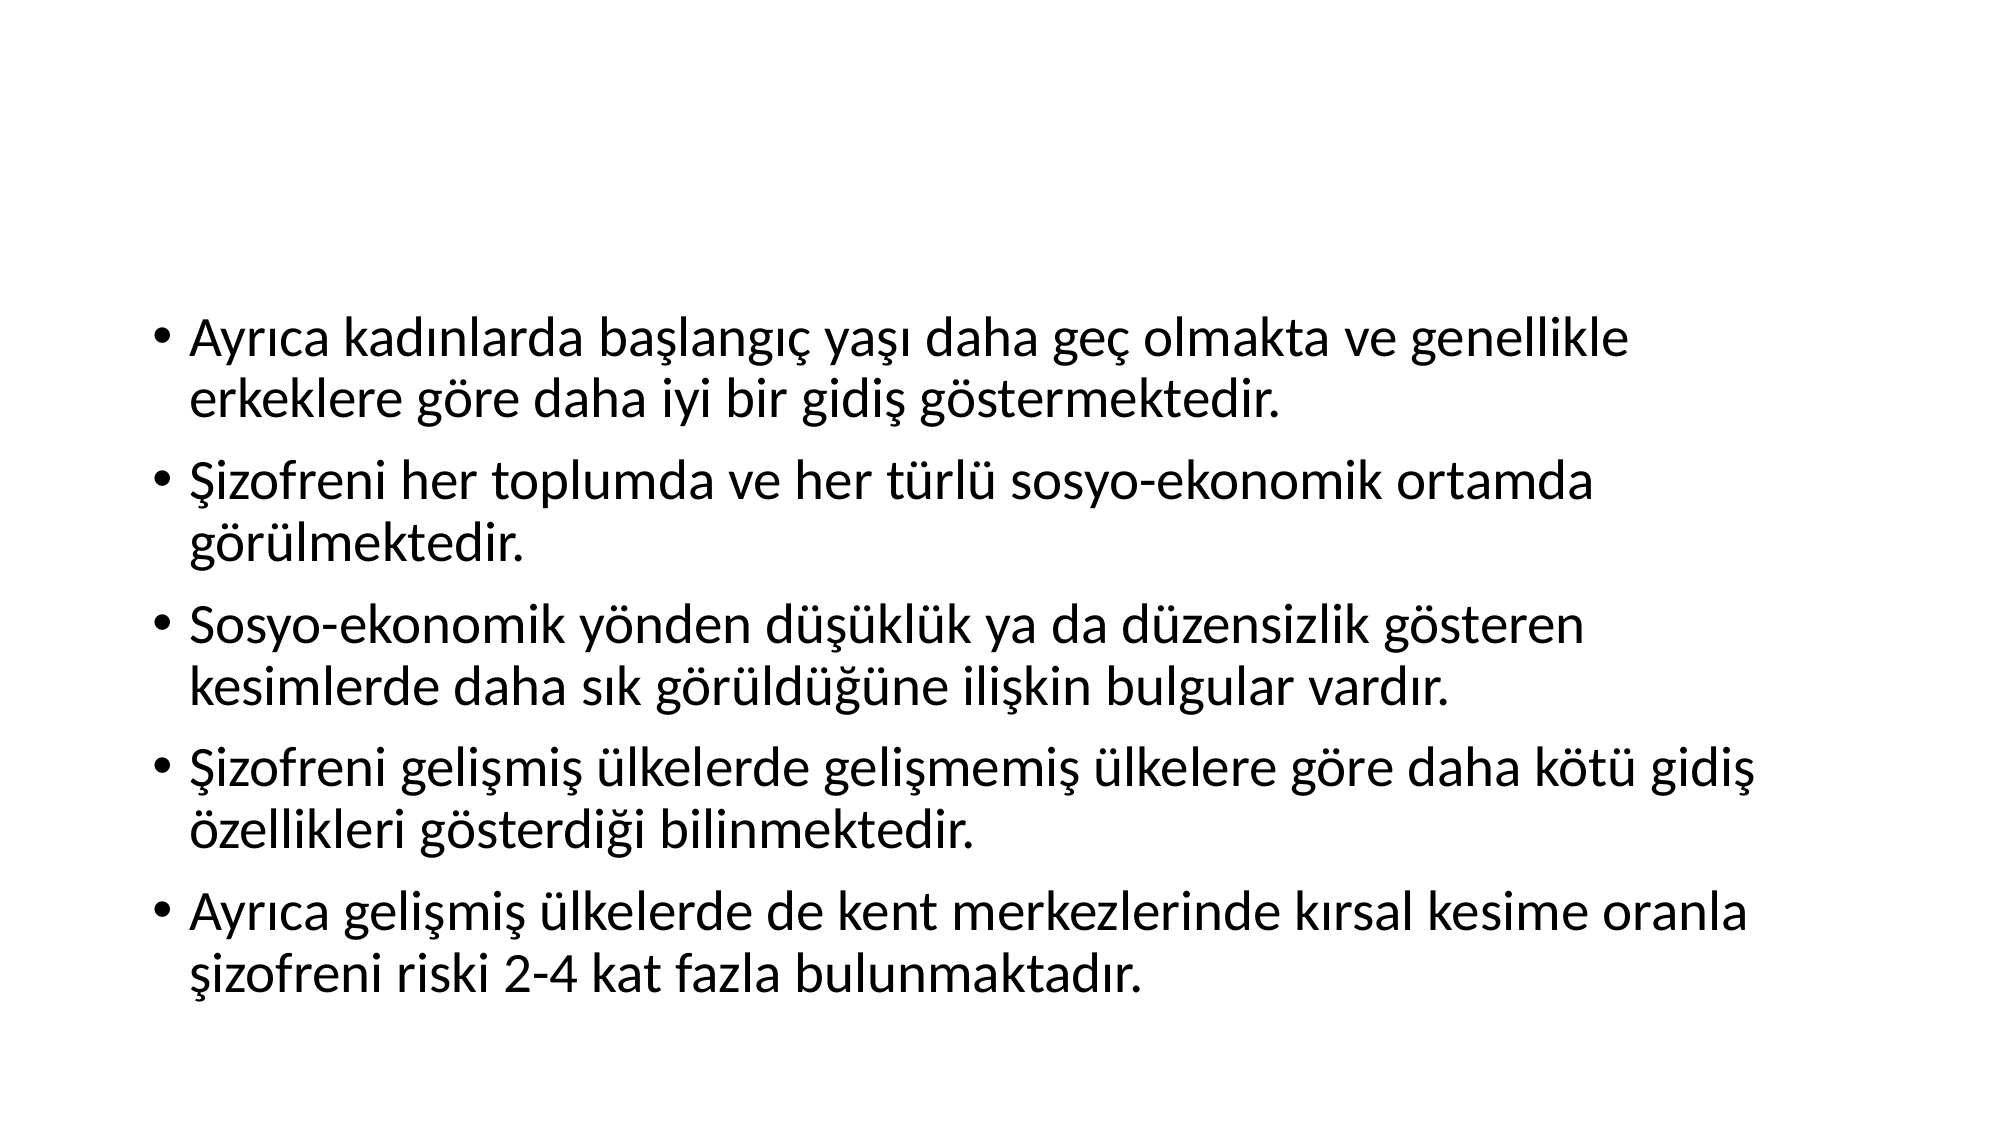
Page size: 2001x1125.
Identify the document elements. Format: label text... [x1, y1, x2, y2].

list Ayrıca kadınlarda başlangıç yaşı daha geç olmakta ve genellikle erkeklere göre daha iyi bir gidiş göstermektedir. Şizofreni her toplumda ve her türlü sosyo-ekonomik ortamda görülmektedir. Sosyo-ekonomik yönden düşüklük ya da düzensizlik gösteren kesimlerde daha sık görüldüğüne ilişkin bulgular vardır. Şizofreni gelişmiş ülkelerde gelişmemiş ülkelere göre daha kötü gidiş özellikleri gösterdiği bilinmektedir. Ayrıca gelişmiş ülkelerde de kent merkezlerinde kırsal kesime oranla şizofreni riski 2-4 kat fazla bulunmaktadır. [137, 299, 1863, 1014]
